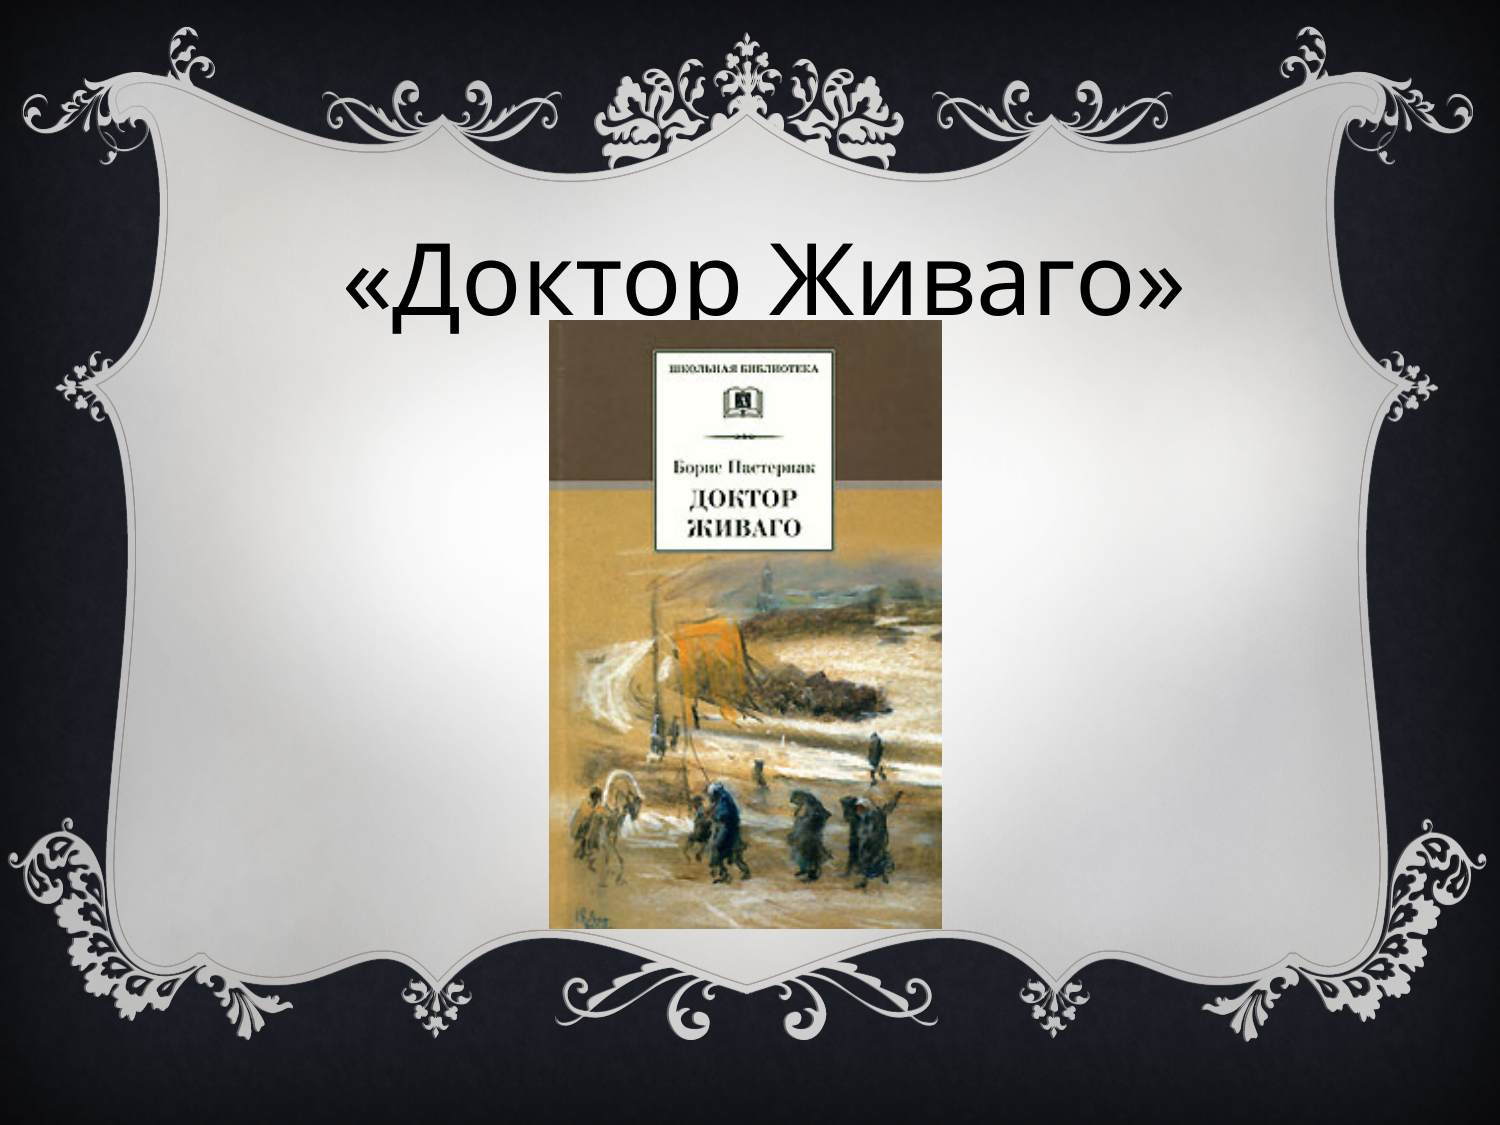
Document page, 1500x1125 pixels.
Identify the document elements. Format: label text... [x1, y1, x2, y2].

text_box «Доктор Живаго» [327, 208, 1202, 343]
picture [0, 0, 1500, 1125]
